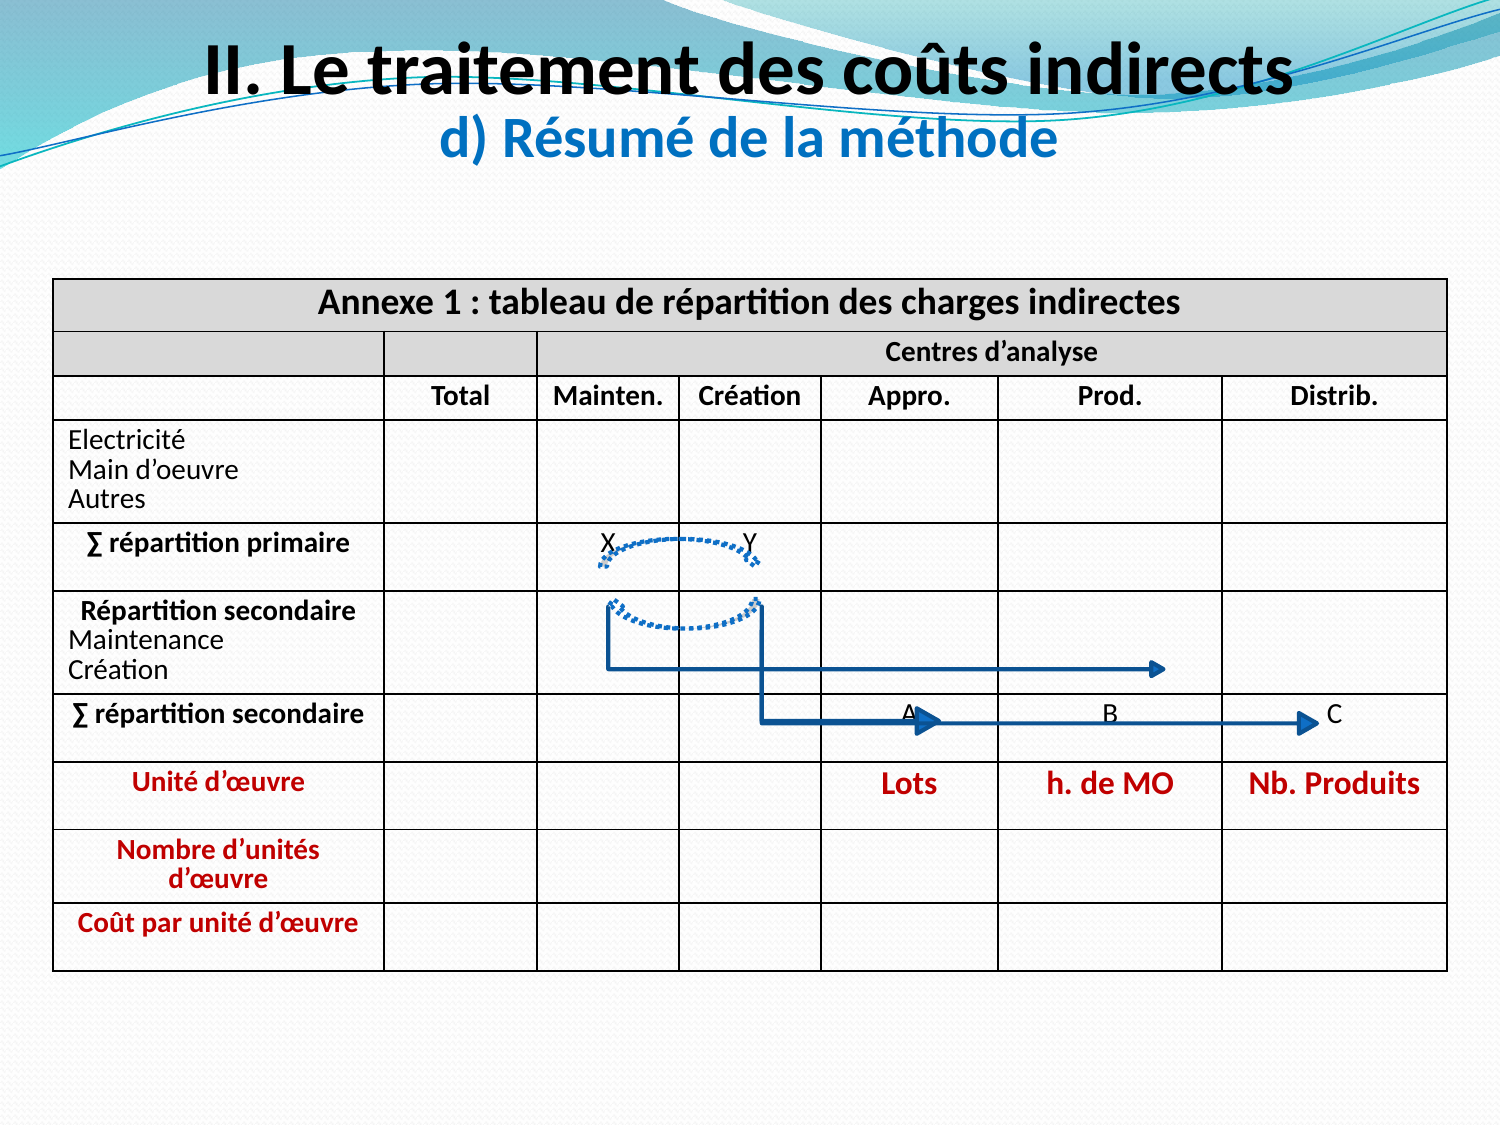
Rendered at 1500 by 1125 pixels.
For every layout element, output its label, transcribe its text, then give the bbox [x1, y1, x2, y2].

table_cell C [1223, 695, 1446, 761]
table_cell [999, 421, 1221, 522]
text_box [743, 607, 751, 619]
table_cell ∑ répartition secondaire [54, 695, 383, 761]
text_box [601, 536, 761, 568]
table_cell [385, 592, 536, 693]
table_cell [538, 763, 678, 829]
table_cell [680, 592, 820, 667]
table_cell [385, 695, 536, 761]
table_cell [680, 695, 820, 761]
table_cell [385, 830, 536, 902]
text_box [748, 596, 762, 614]
text_box [759, 672, 1320, 736]
table_cell Lots [822, 763, 997, 829]
text_box [759, 628, 764, 667]
text_box [597, 561, 603, 569]
text_box [736, 612, 743, 623]
table_cell Mainten. [538, 377, 678, 419]
table_cell [1223, 904, 1446, 970]
table_cell [54, 377, 383, 419]
table_cell [1223, 592, 1446, 693]
table_header Annexe 1 : tableau de répartition des charges indirectes [54, 280, 1446, 331]
table_cell Y [680, 524, 820, 590]
table_cell B [999, 695, 1221, 721]
table_cell [764, 672, 820, 693]
table_cell Création [680, 377, 820, 419]
text_box II. Le traitement des coûts indirects d) Résumé de la méthode [74, 30, 1425, 183]
table_cell [680, 672, 759, 693]
table_cell [999, 904, 1221, 970]
text_box [713, 622, 719, 629]
table_cell A [822, 695, 997, 721]
table_cell [538, 830, 678, 902]
table_cell [385, 332, 536, 375]
table_cell [54, 332, 383, 375]
table_cell Prod. [999, 377, 1221, 419]
table_cell [822, 904, 997, 970]
table_cell Nb. Produits [1223, 763, 1446, 829]
table_cell Nombre d’unités d’œuvre [54, 830, 383, 902]
table_cell [385, 904, 536, 970]
text_box [914, 726, 935, 736]
table_cell h. de MO [999, 763, 1221, 829]
table_cell [538, 904, 678, 970]
table_cell Distrib. [1223, 377, 1446, 419]
text_box [764, 706, 942, 721]
text_box [705, 623, 711, 630]
table_cell X [538, 524, 678, 590]
text_box [607, 598, 686, 631]
table_cell [385, 763, 536, 829]
table_cell [538, 695, 678, 761]
table_cell [680, 763, 820, 829]
table_cell Electricité Main d’oeuvre Autres [54, 421, 383, 522]
text_box [721, 619, 728, 628]
table_cell Unité d’œuvre [54, 763, 383, 829]
table_cell [538, 421, 678, 522]
table_cell [385, 421, 536, 522]
table_cell A [822, 726, 997, 761]
table_cell B [999, 726, 1221, 761]
table_cell [1223, 830, 1446, 902]
table_cell [680, 830, 820, 902]
text_box [606, 604, 1166, 678]
table_cell [822, 421, 997, 522]
table_cell Centres d’analyse [538, 332, 1446, 375]
table_cell [822, 524, 997, 590]
table_cell [822, 830, 997, 902]
table_cell [1223, 421, 1446, 522]
text_box [759, 604, 764, 629]
table_cell Coût par unité d’œuvre [54, 904, 383, 970]
table_cell [999, 524, 1221, 590]
table_cell [1223, 524, 1446, 590]
text_box [729, 616, 736, 625]
table_cell Total [385, 377, 536, 419]
table_cell [999, 830, 1221, 902]
table_cell [680, 421, 820, 522]
table_cell Répartition secondaire Maintenance Création [54, 592, 383, 693]
table_cell [385, 524, 536, 590]
table_cell [999, 592, 1221, 693]
table_cell Appro. [822, 377, 997, 419]
table_cell [538, 592, 678, 693]
table_cell [822, 592, 997, 667]
table_cell [680, 904, 820, 970]
table_cell [822, 672, 997, 693]
table_cell ∑ répartition primaire [54, 524, 383, 590]
